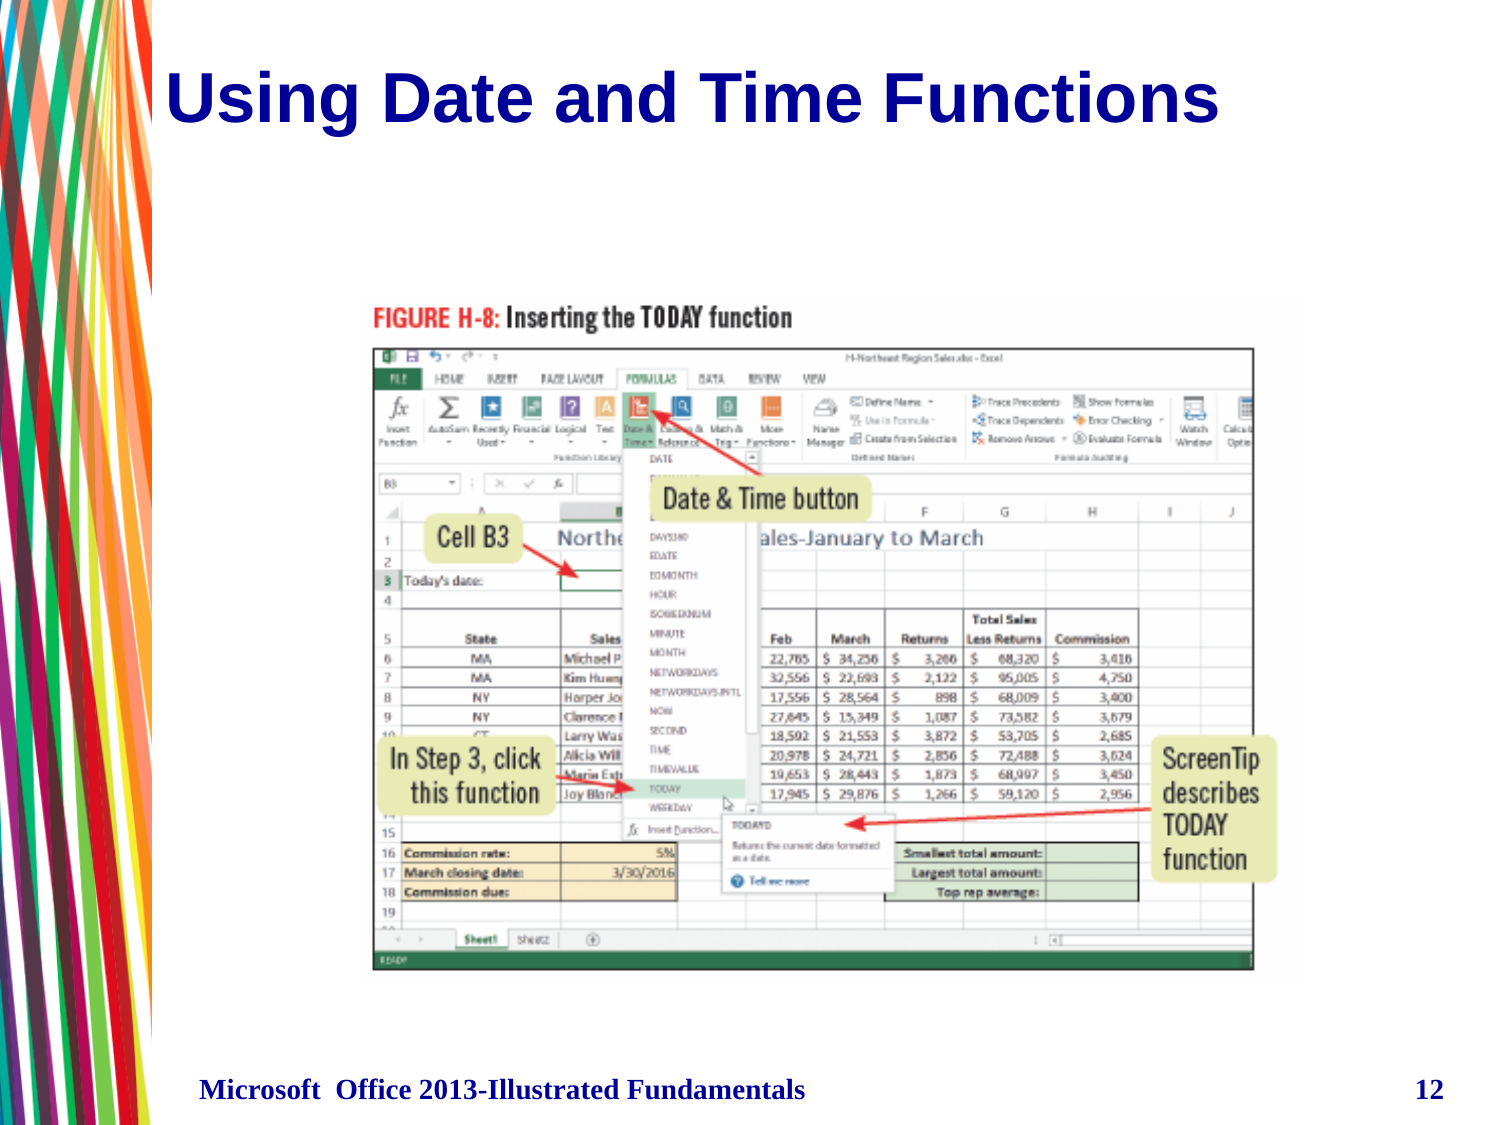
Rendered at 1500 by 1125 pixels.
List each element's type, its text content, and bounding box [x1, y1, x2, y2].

title Using Date and Time Functions [149, 0, 1500, 190]
picture [359, 296, 1302, 981]
footer Microsoft Office 2013-Illustrated Fundamentals [183, 1062, 1147, 1125]
slide_number 12 [1356, 1062, 1460, 1105]
picture [0, 0, 152, 1125]
